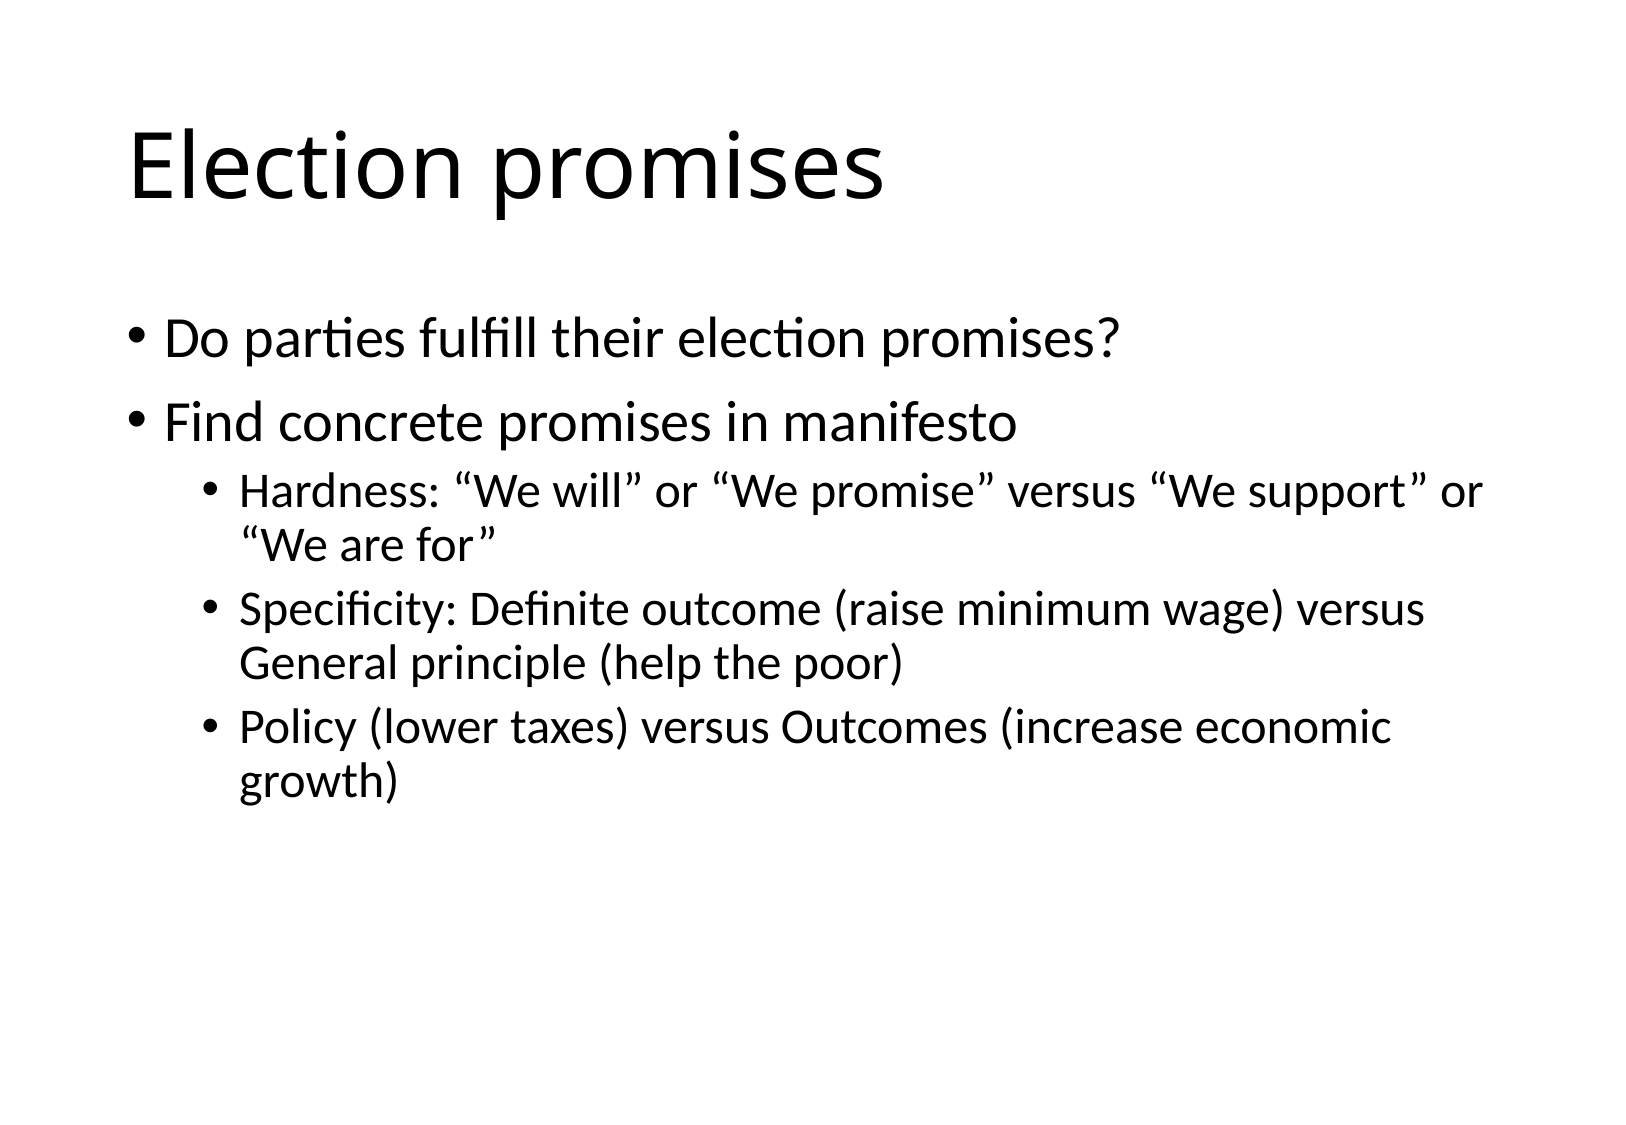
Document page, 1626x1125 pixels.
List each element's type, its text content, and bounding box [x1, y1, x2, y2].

list Do parties fulfill their election promises? Find concrete promises in manifesto Hardness: “We will” or “We promise” versus “We support” or “We are for” Specificity: Definite outcome (raise minimum wage) versus General principle (help the poor) Policy (lower taxes) versus Outcomes (increase economic growth) [111, 299, 1514, 1014]
title Election promises [111, 59, 1514, 278]
